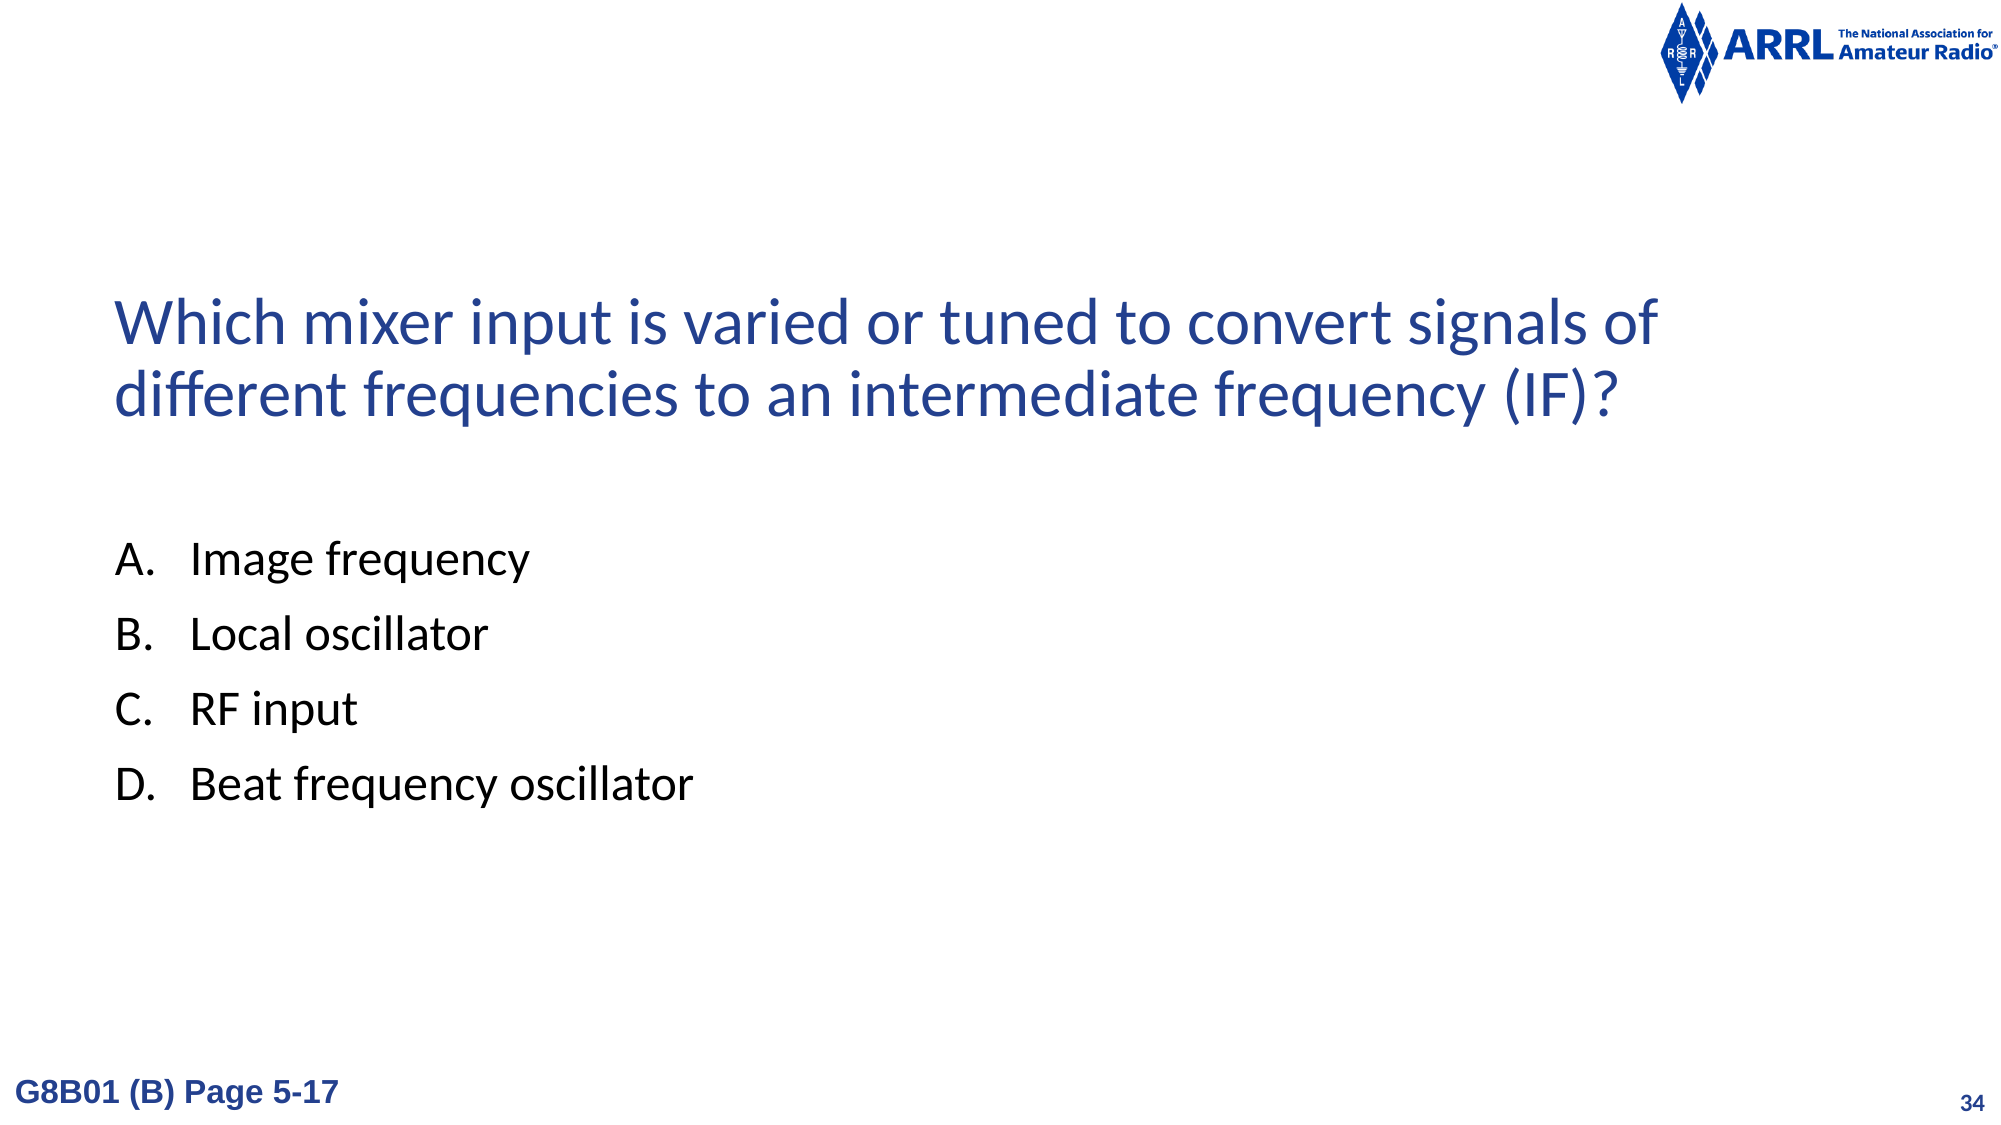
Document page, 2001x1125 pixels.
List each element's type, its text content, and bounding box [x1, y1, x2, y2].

text_box G8B01 (B) Page 5-17 [0, 1062, 1313, 1118]
text_box 34 [1899, 1079, 2000, 1125]
picture [1658, 0, 1999, 106]
title Which mixer input is varied or tuned to convert signals of different frequencies to an intermediate frequency (IF)? [99, 249, 1900, 468]
list Image frequency Local oscillator RF input Beat frequency oscillator [99, 525, 1900, 1005]
